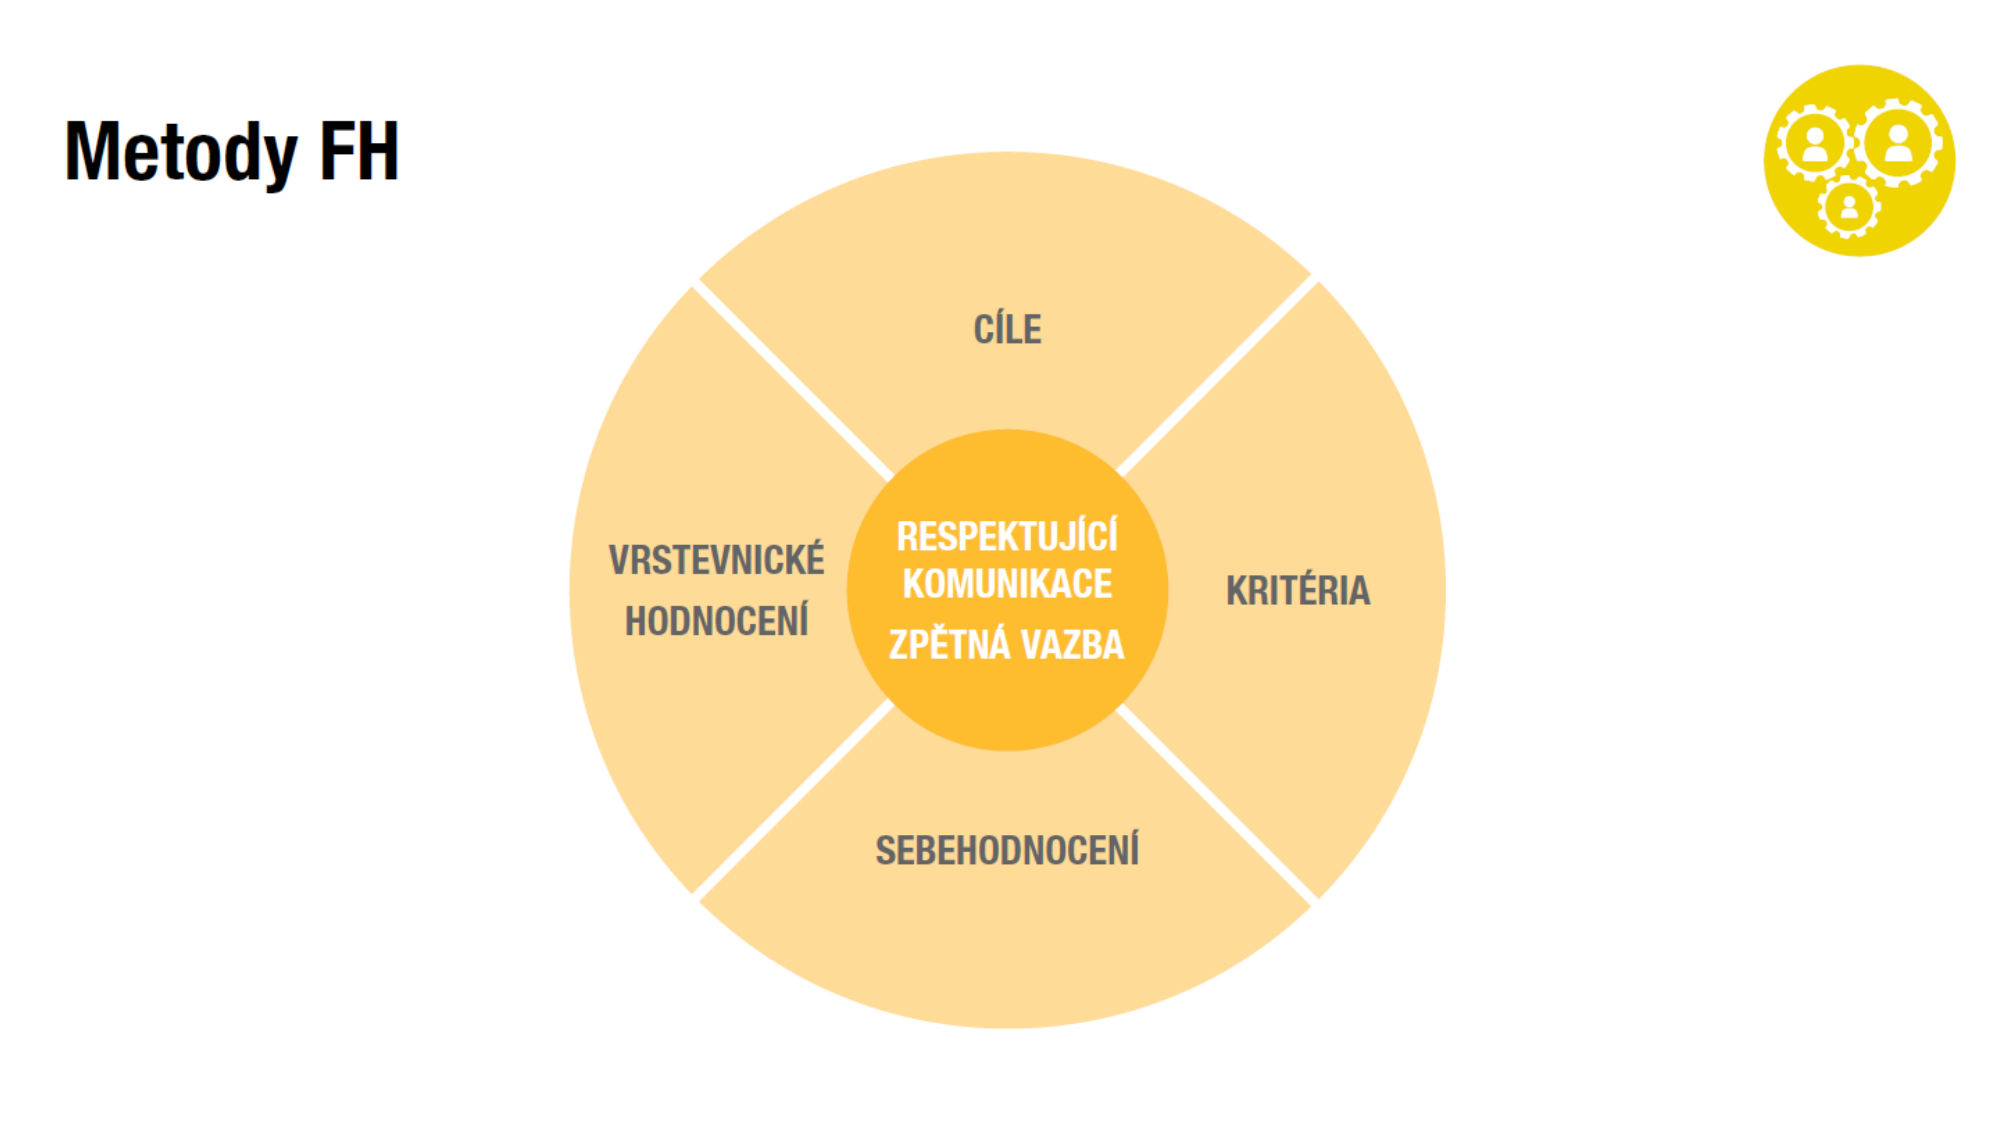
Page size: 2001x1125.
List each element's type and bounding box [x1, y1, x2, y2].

picture [27, 42, 2000, 1048]
